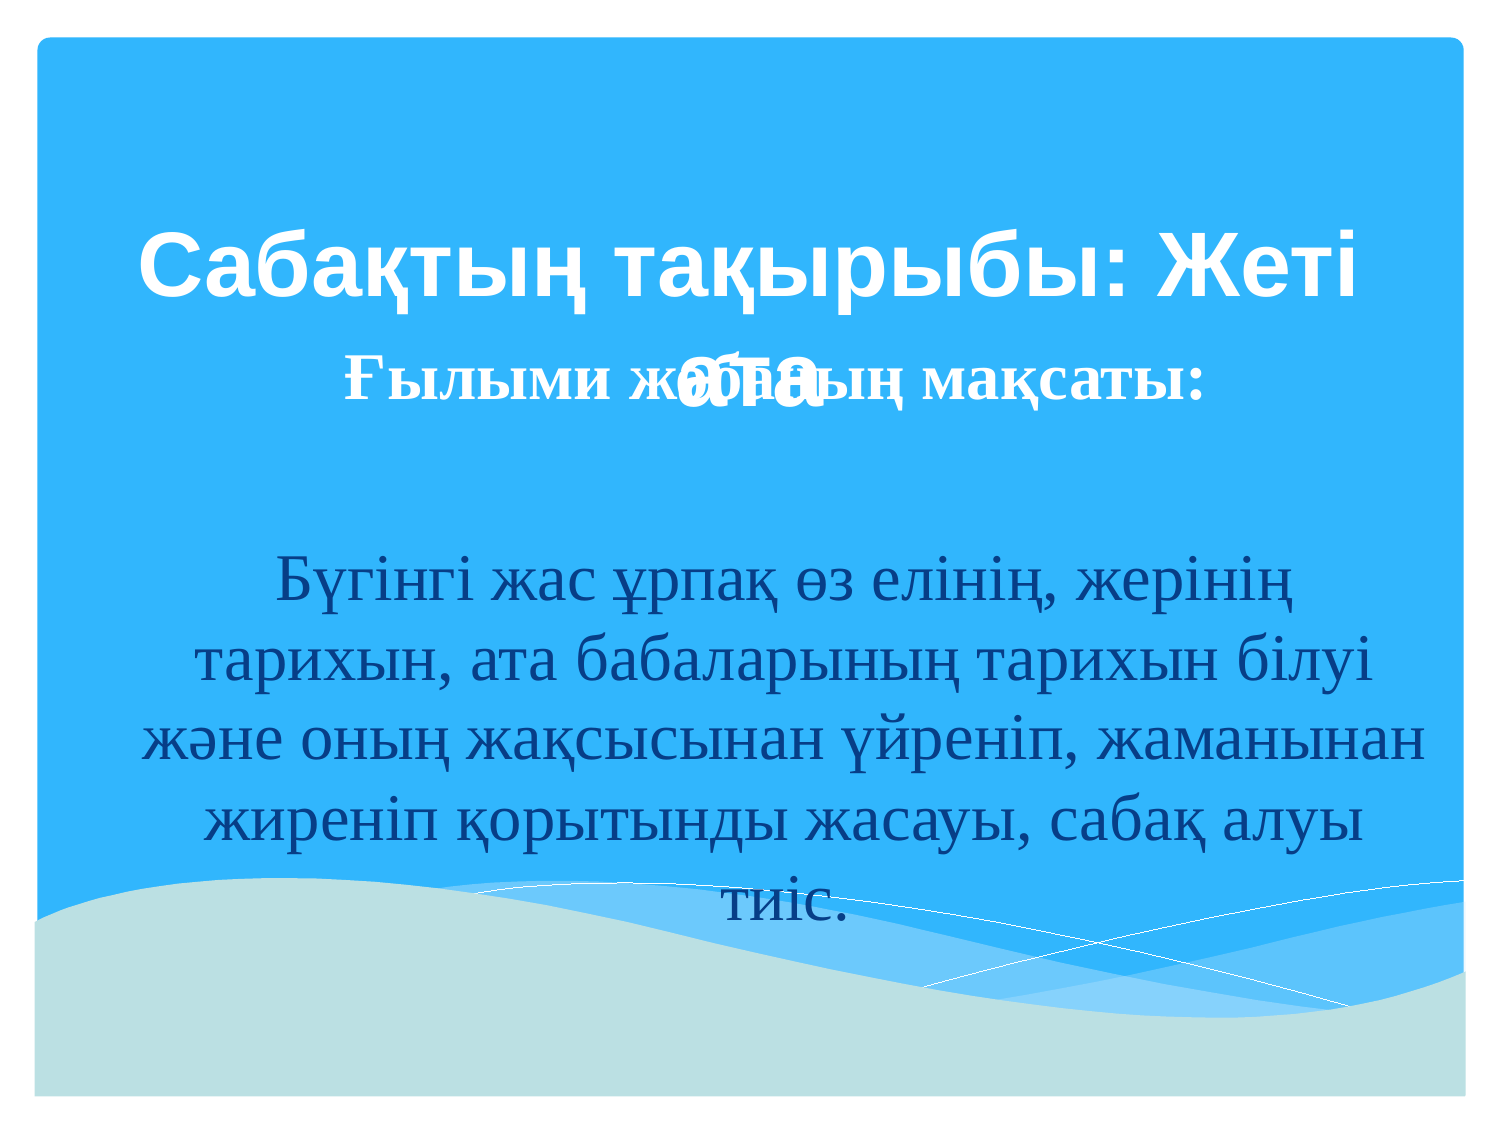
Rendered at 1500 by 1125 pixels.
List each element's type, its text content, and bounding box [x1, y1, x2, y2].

subtitle Ғылыми жобаның мақсаты: Бүгінгі жас ұрпақ өз елінің, жерінің тарихын, ата бабаларының тарихын білуі және оның жақсысынан үйреніп, жаманынан жиреніп қорытынды жасауы, сабақ алуы тиіс. [123, 326, 1447, 988]
title Cабақтың тақырыбы: Жеті ата [112, 101, 1388, 433]
